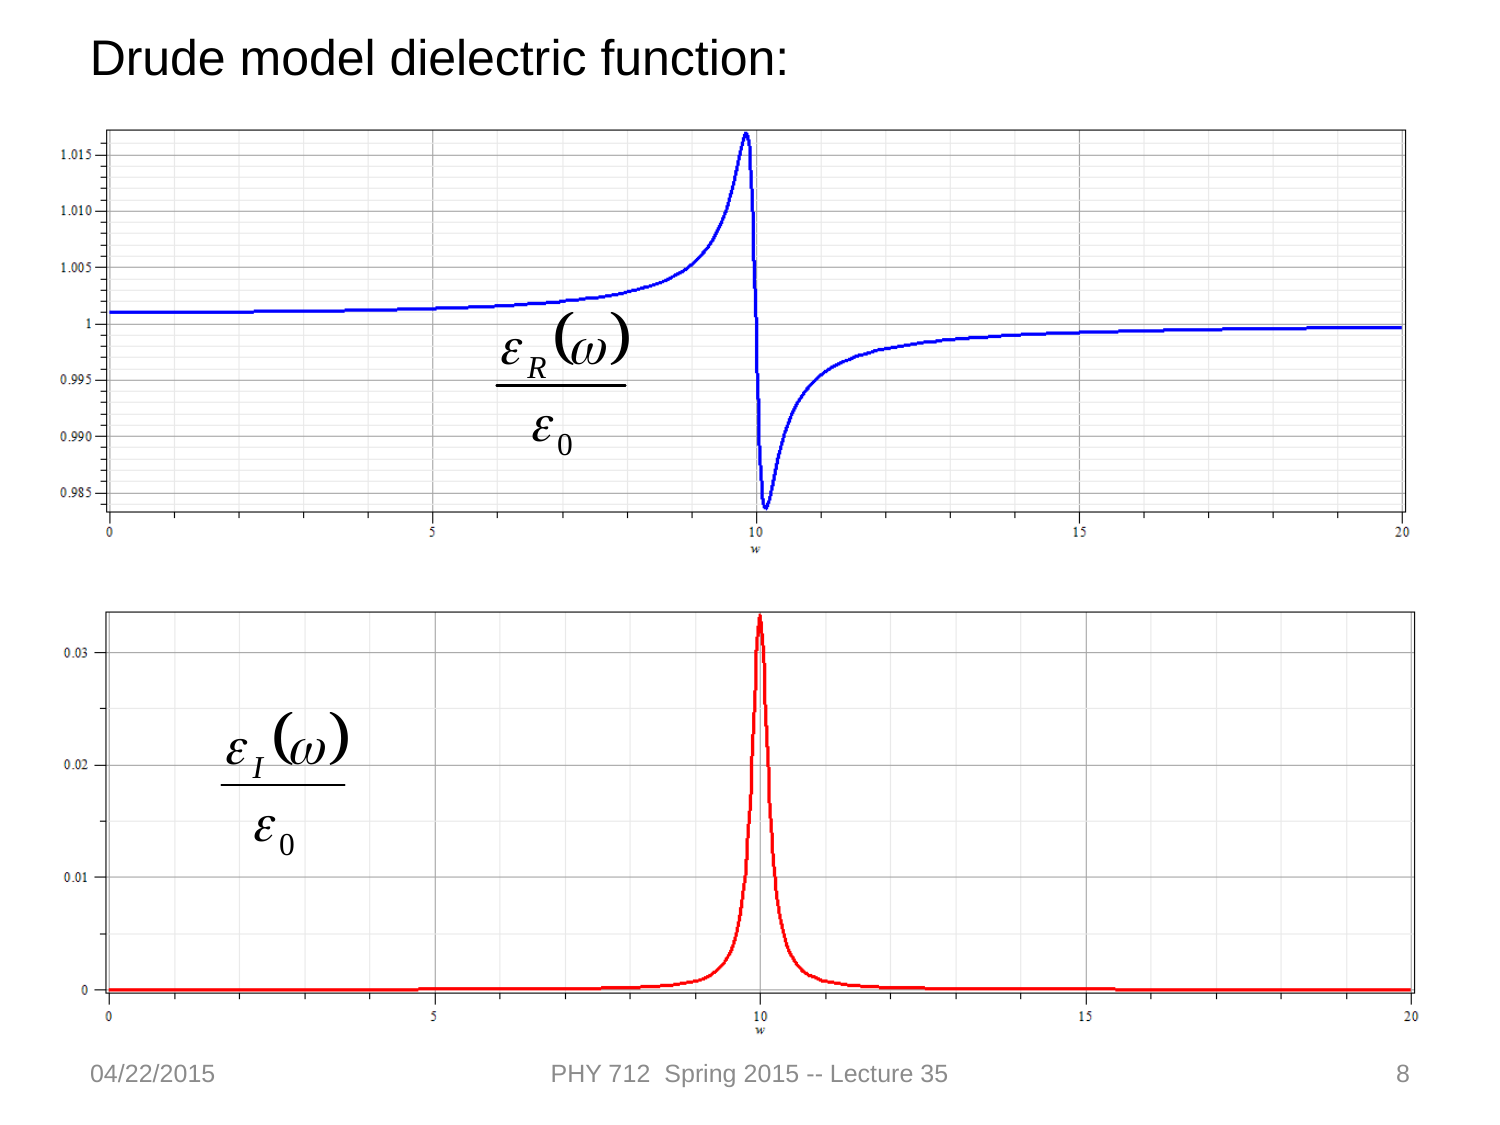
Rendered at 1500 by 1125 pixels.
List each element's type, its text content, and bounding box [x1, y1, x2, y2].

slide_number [75, 1051, 425, 1103]
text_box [212, 712, 357, 868]
picture [35, 123, 1416, 562]
footer PHY 712 Spring 2015 -- Lecture 35 [512, 1051, 988, 1103]
slide_number 8 [1074, 1050, 1425, 1103]
text_box Drude model dielectric function: [74, 17, 1363, 93]
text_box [487, 312, 637, 468]
picture [42, 604, 1426, 1043]
